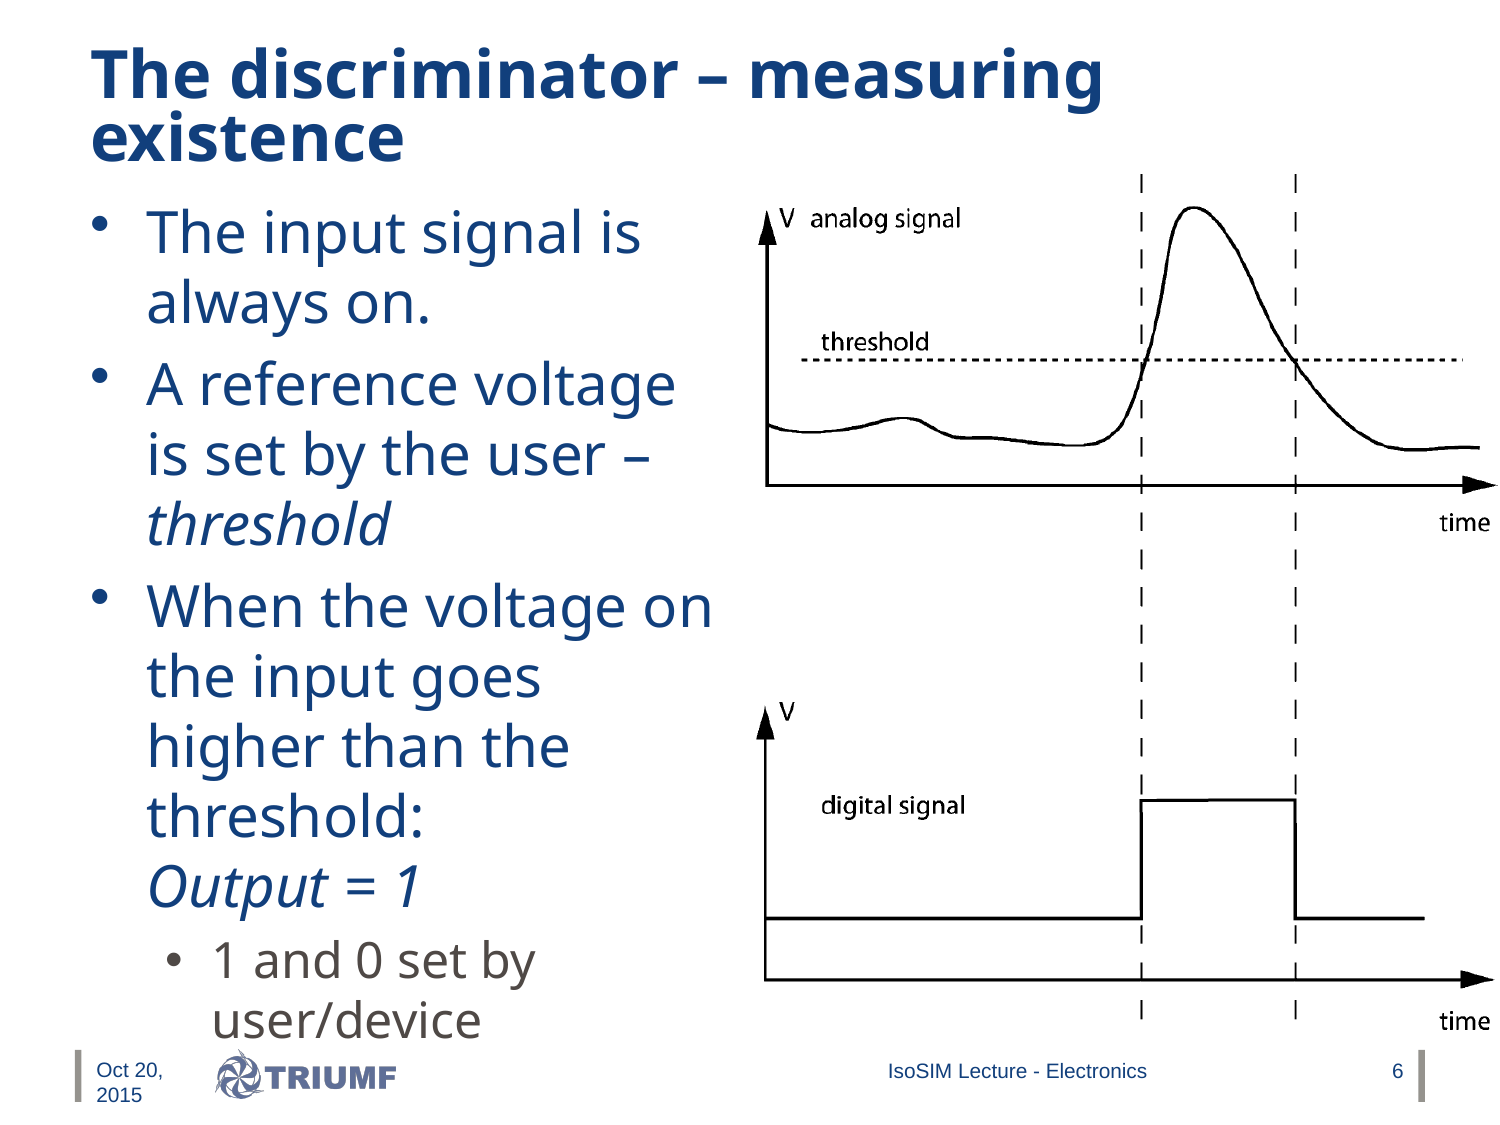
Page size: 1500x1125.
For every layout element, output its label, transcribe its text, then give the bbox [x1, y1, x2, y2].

picture [750, 150, 1500, 1039]
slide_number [81, 1048, 213, 1125]
footer IsoSIM Lecture - Electronics [394, 1049, 1163, 1125]
title The discriminator – measuring existence [74, 61, 1426, 162]
list The input signal is always on. A reference voltage is set by the user – threshold When the voltage on the input goes higher than the threshold: Output = 1 1 and 0 set by user/device [74, 187, 738, 1006]
slide_number 6 [1182, 1049, 1419, 1125]
